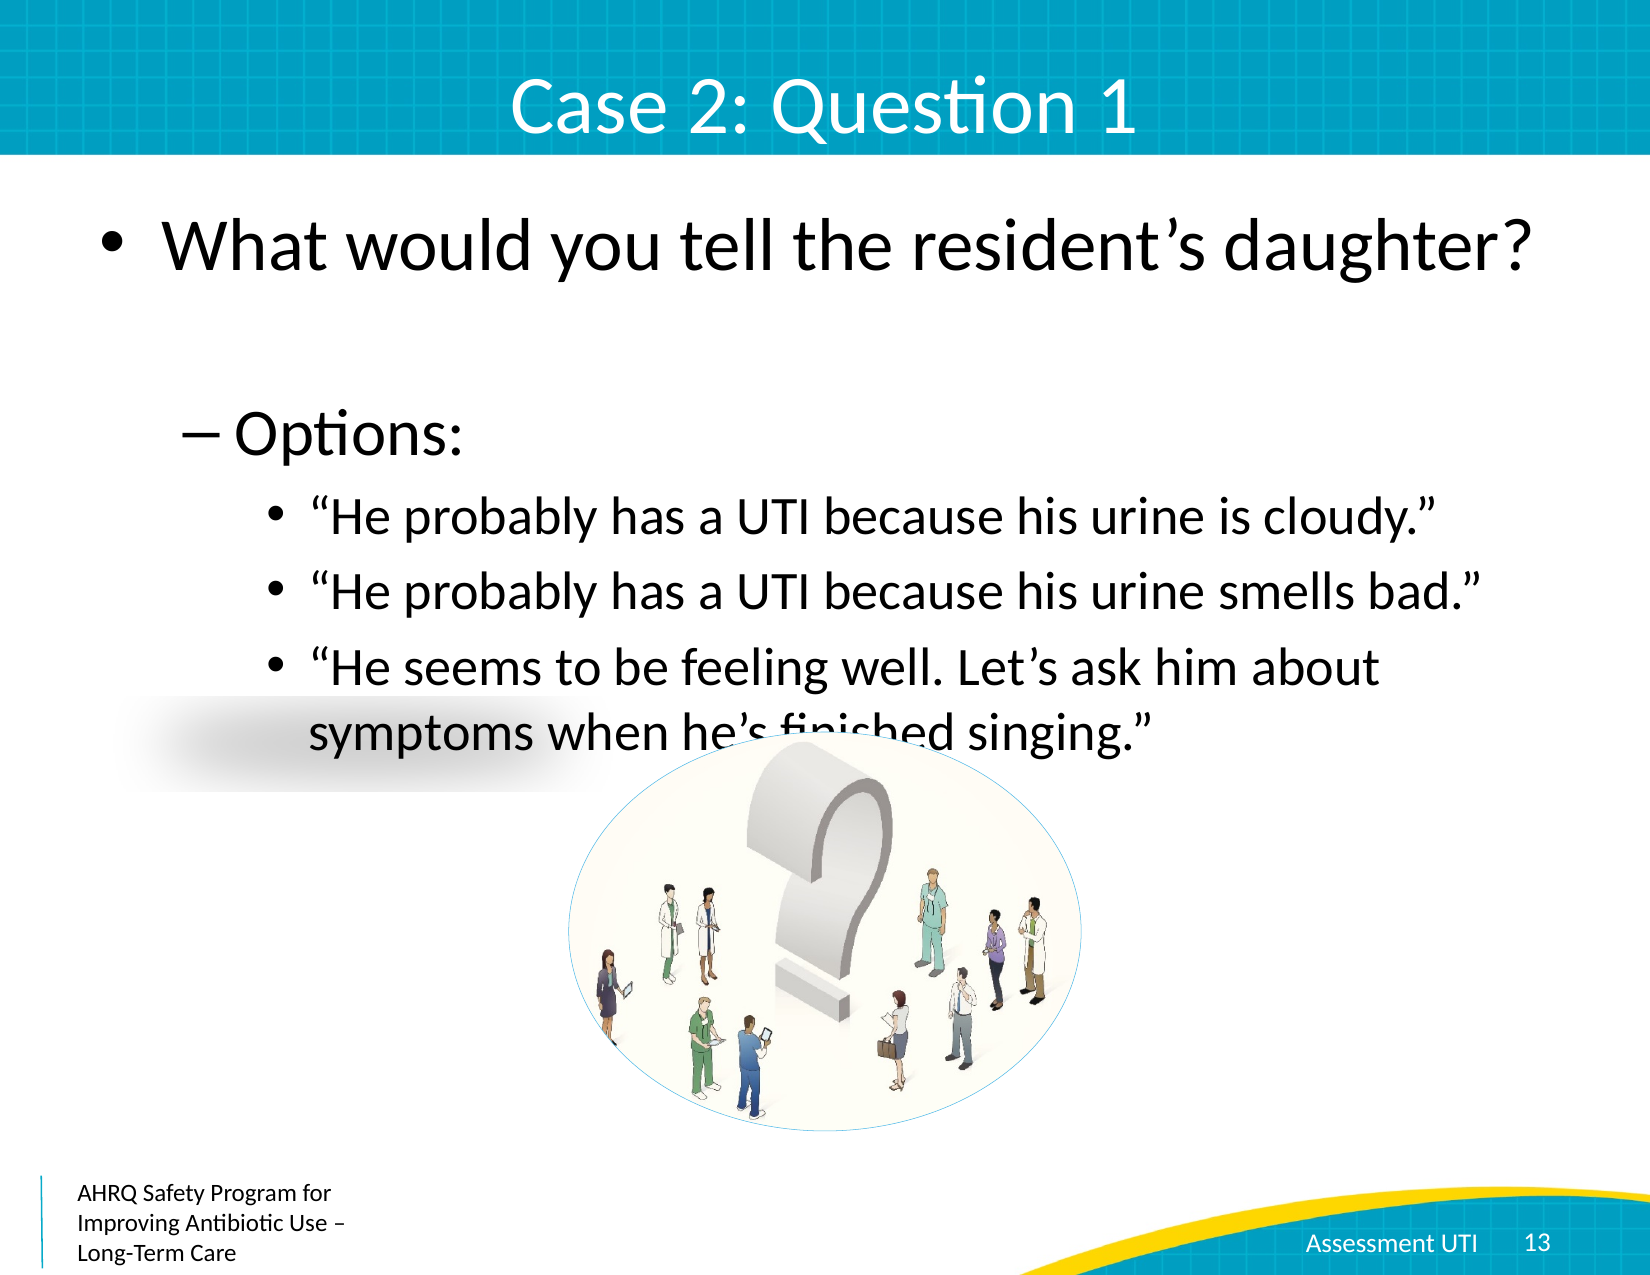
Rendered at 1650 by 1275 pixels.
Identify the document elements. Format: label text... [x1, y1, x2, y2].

title Case 2: Question 1 [82, 51, 1568, 150]
list What would you tell the resident’s daughter? Options: “He probably has a UTI because his urine is cloudy.” “He probably has a UTI because his urine smells bad.” “He seems to be feeling well. Let’s ask him about symptoms when he’s finished singing.” [82, 187, 1568, 1139]
slide_number 13 [1487, 1207, 1568, 1275]
picture [0, 0, 1650, 1275]
